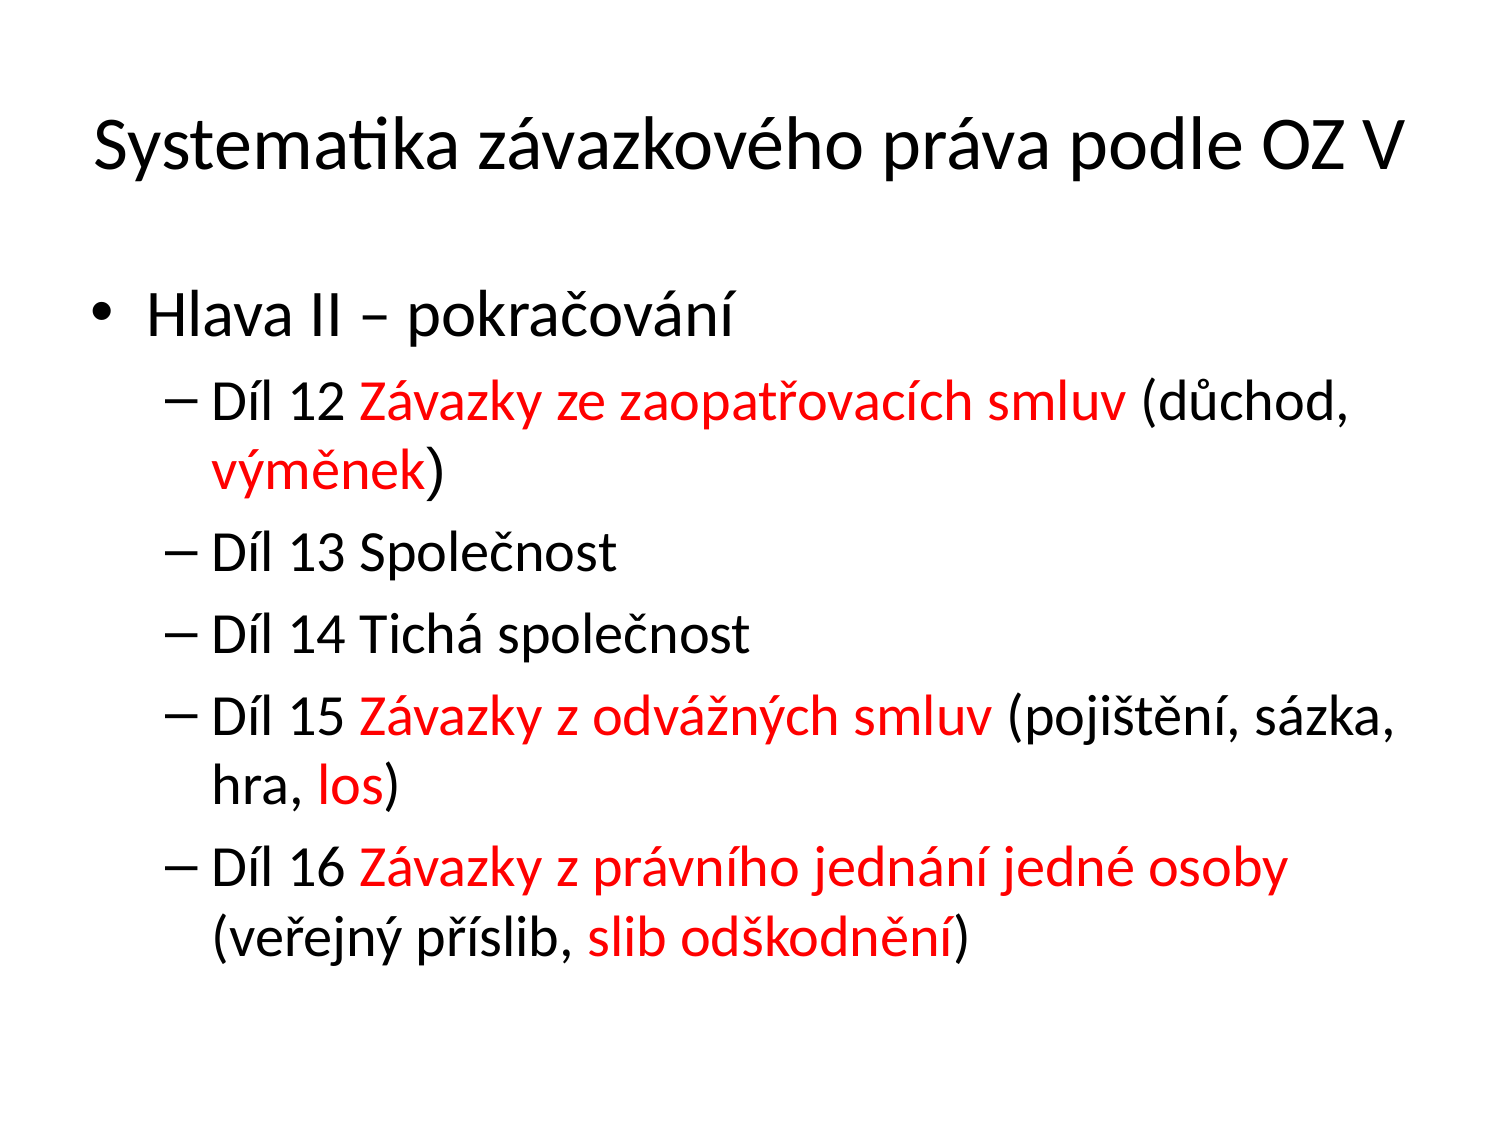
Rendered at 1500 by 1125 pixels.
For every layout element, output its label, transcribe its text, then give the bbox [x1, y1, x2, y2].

list Hlava II – pokračování Díl 12 Závazky ze zaopatřovacích smluv (důchod, výměnek) Díl 13 Společnost Díl 14 Tichá společnost Díl 15 Závazky z odvážných smluv (pojištění, sázka, hra, los) Díl 16 Závazky z právního jednání jedné osoby (veřejný příslib, slib odškodnění) [74, 262, 1426, 1006]
title Systematika závazkového práva podle OZ V [74, 44, 1426, 233]
